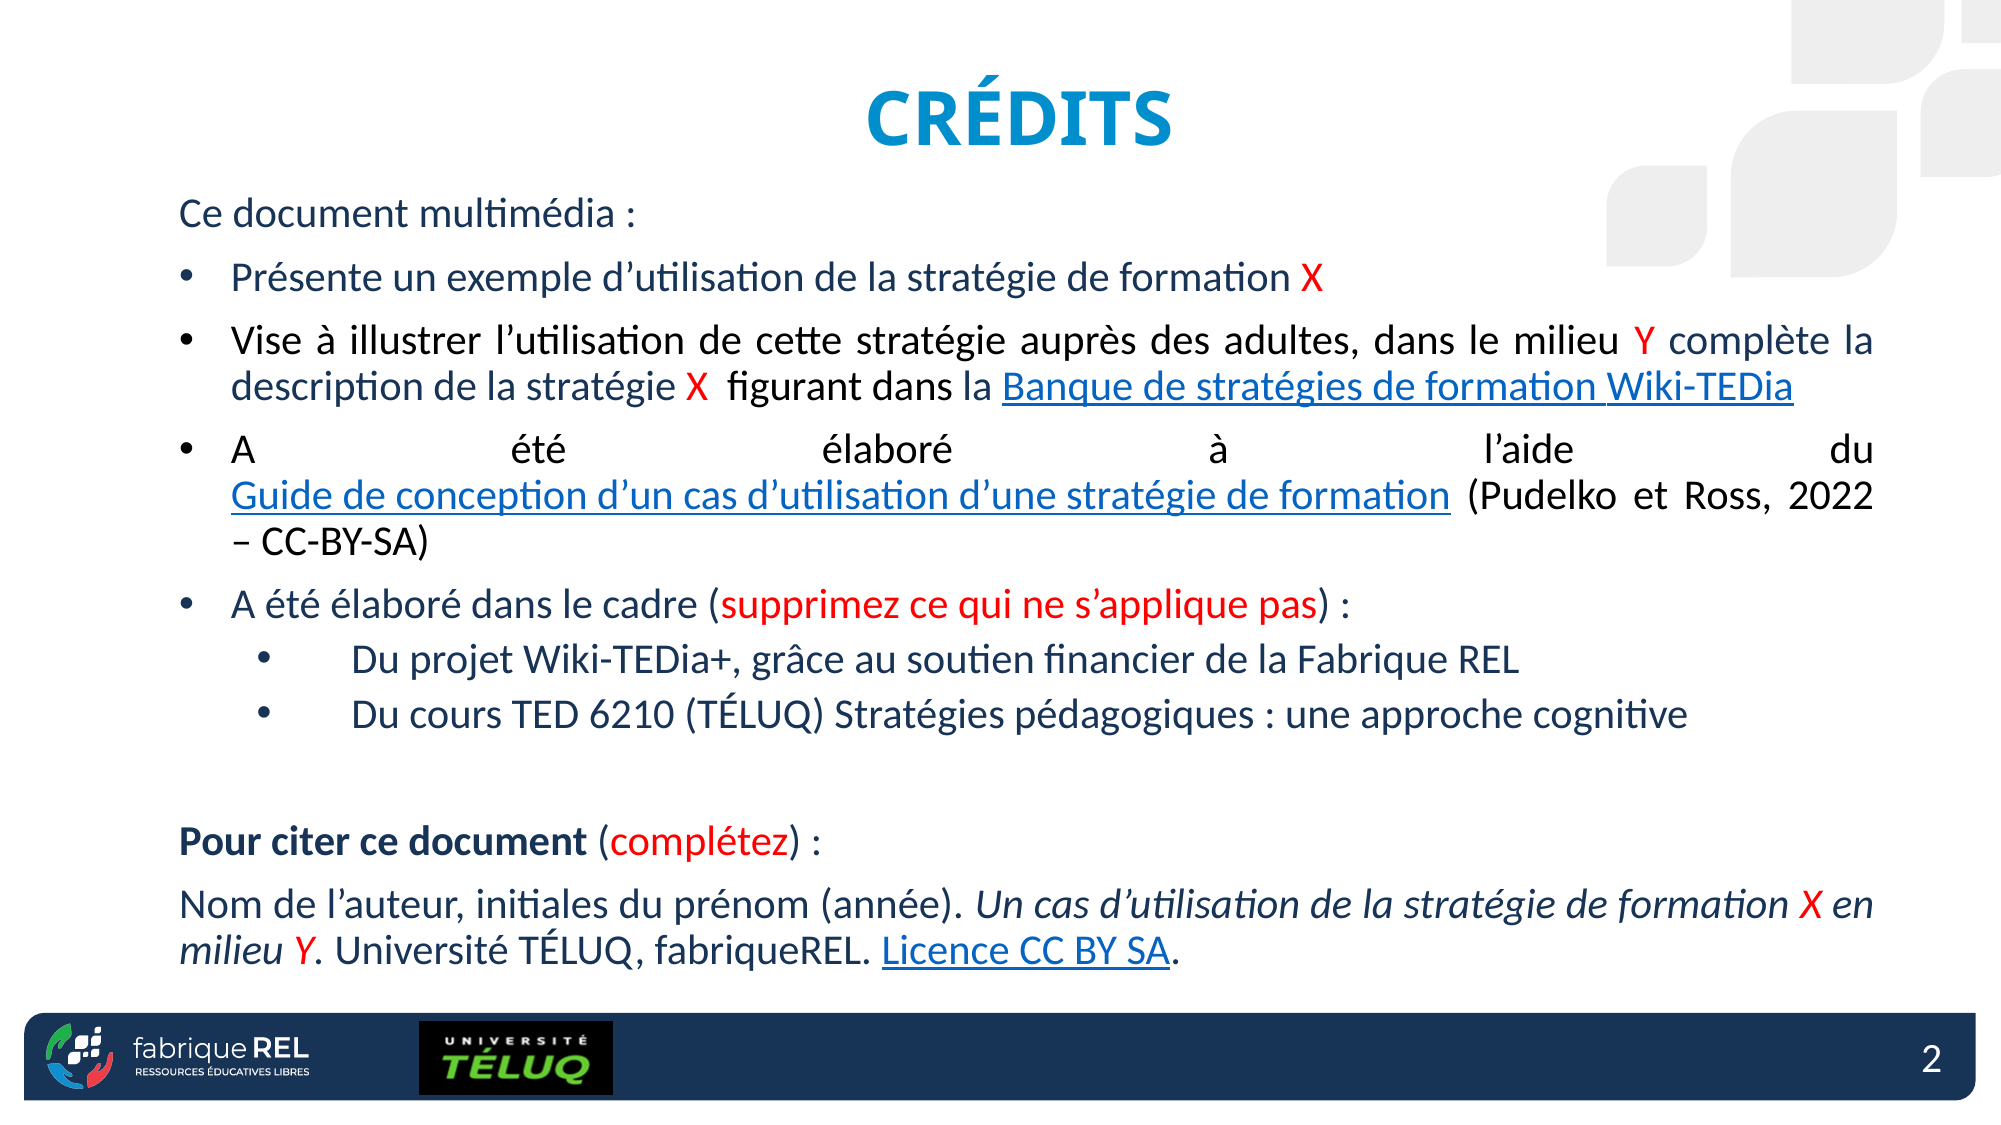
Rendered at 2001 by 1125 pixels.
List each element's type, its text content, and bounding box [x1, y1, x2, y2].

picture [419, 1021, 613, 1095]
list Ce document multimédia : Présente un exemple d’utilisation de la stratégie de formation X Vise à illustrer l’utilisation de cette stratégie auprès des adultes, dans le milieu Y complète la description de la stratégie X figurant dans la Banque de stratégies de formation Wiki-TEDia A été élaboré à l’aide du Guide de conception d’un cas d’utilisation d’une stratégie de formation (Pudelko et Ross, 2022 – CC-BY-SA) A été élaboré dans le cadre (supprimez ce qui ne s’applique pas) : Du projet Wiki-TEDia+, grâce au soutien financier de la Fabrique REL Du cours TED 6210 (TÉLUQ) Stratégies pédagogiques : une approche cognitive Pour citer ce document (complétez) : Nom de l’auteur, initiales du prénom (année). Un cas d’utilisation de la stratégie de formation X en milieu Y. Université TÉLUQ, fabriqueREL. Licence CC BY SA. [164, 183, 1890, 986]
slide_number 2 [1821, 1025, 1958, 1086]
title CRÉDITS [137, 59, 1863, 184]
picture [25, 979, 329, 1125]
